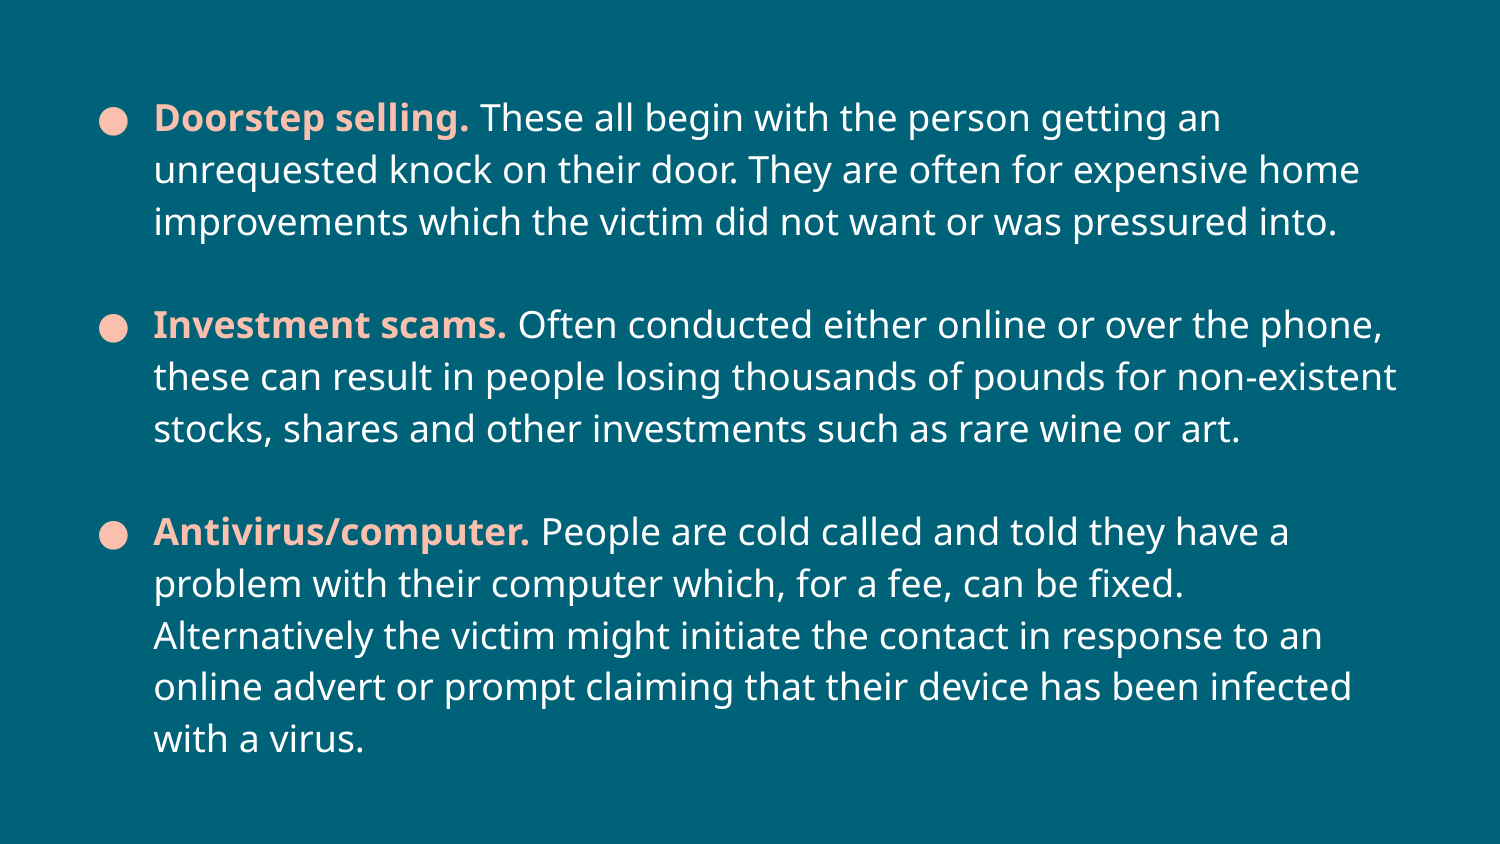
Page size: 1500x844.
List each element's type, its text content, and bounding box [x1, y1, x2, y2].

text_box Doorstep selling. These all begin with the person getting an unrequested knock on their door. They are often for expensive home improvements which the victim did not want or was pressured into. Investment scams. Often conducted either online or over the phone, these can result in people losing thousands of pounds for non-existent stocks, shares and other investments such as rare wine or art. Antivirus/computer. People are cold called and told they have a problem with their computer which, for a fee, can be fixed. Alternatively the victim might initiate the contact in response to an online advert or prompt claiming that their device has been infected with a virus. [63, 72, 1428, 794]
